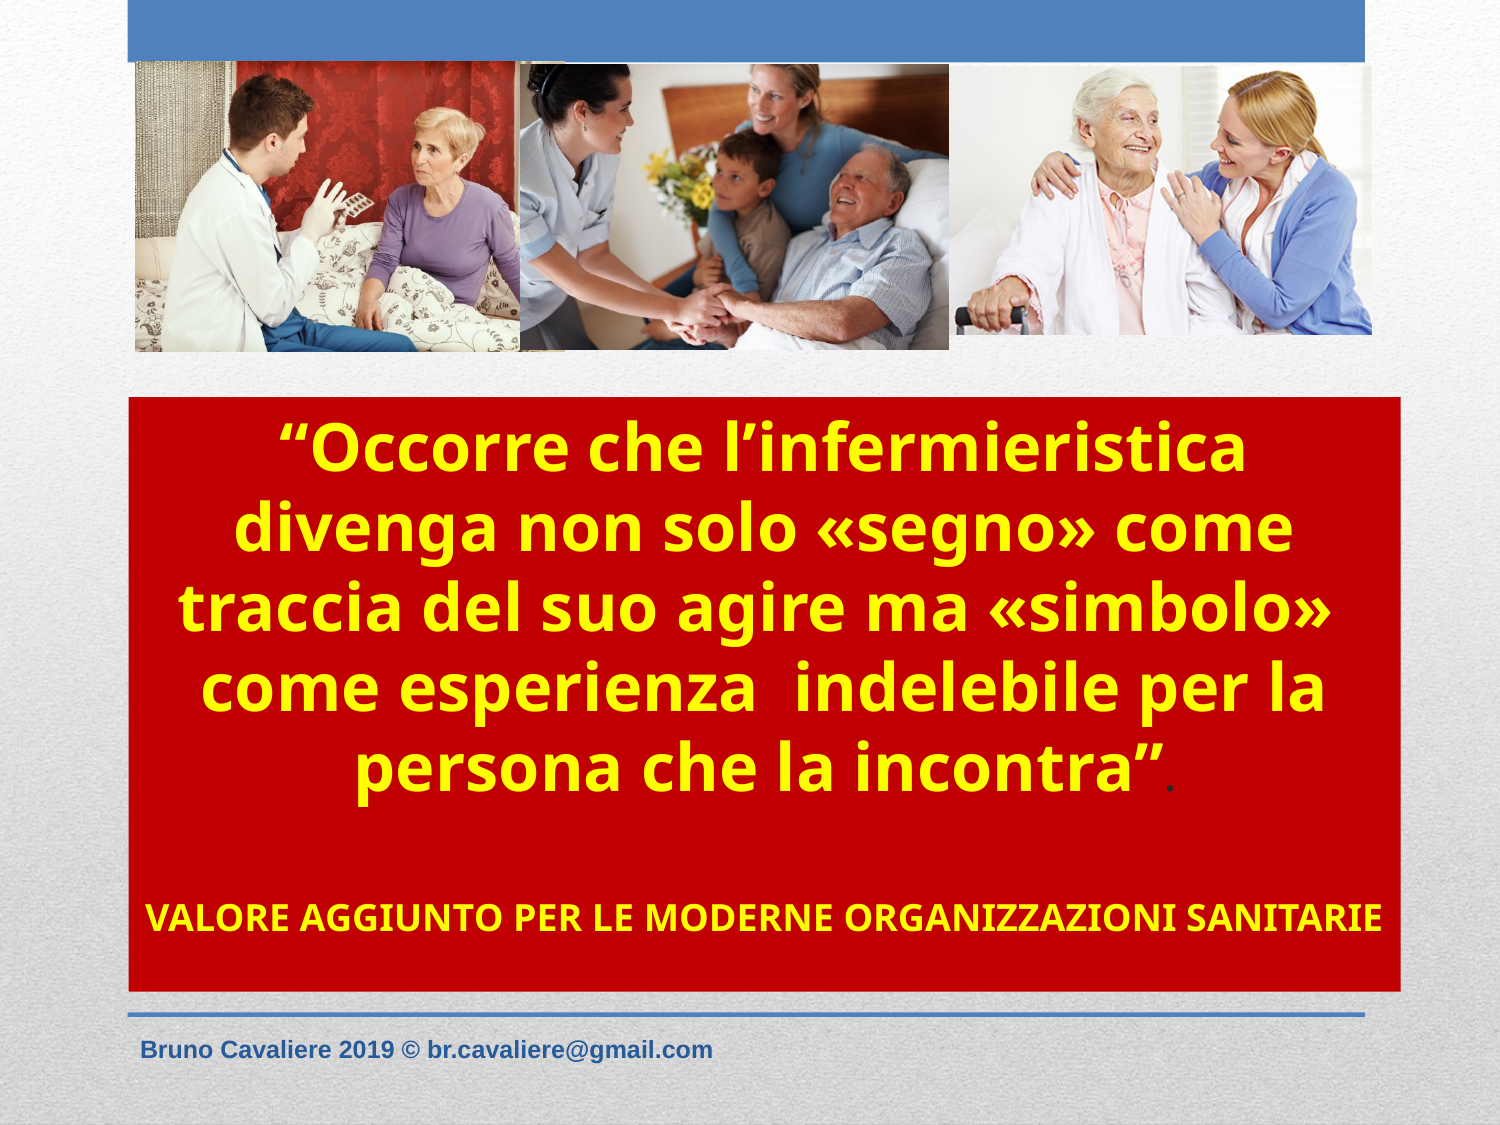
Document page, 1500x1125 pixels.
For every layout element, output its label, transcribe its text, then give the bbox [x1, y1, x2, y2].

text_box “Occorre che l’infermieristica divenga non solo «segno» come traccia del suo agire ma «simbolo» come esperienza indelebile per la persona che la incontra”. VALORE AGGIUNTO PER LE MODERNE ORGANIZZAZIONI SANITARIE [128, 397, 1401, 992]
footer Bruno Cavaliere 2019 © br.cavaliere@gmail.com [125, 1018, 925, 1079]
picture [134, 61, 1373, 353]
